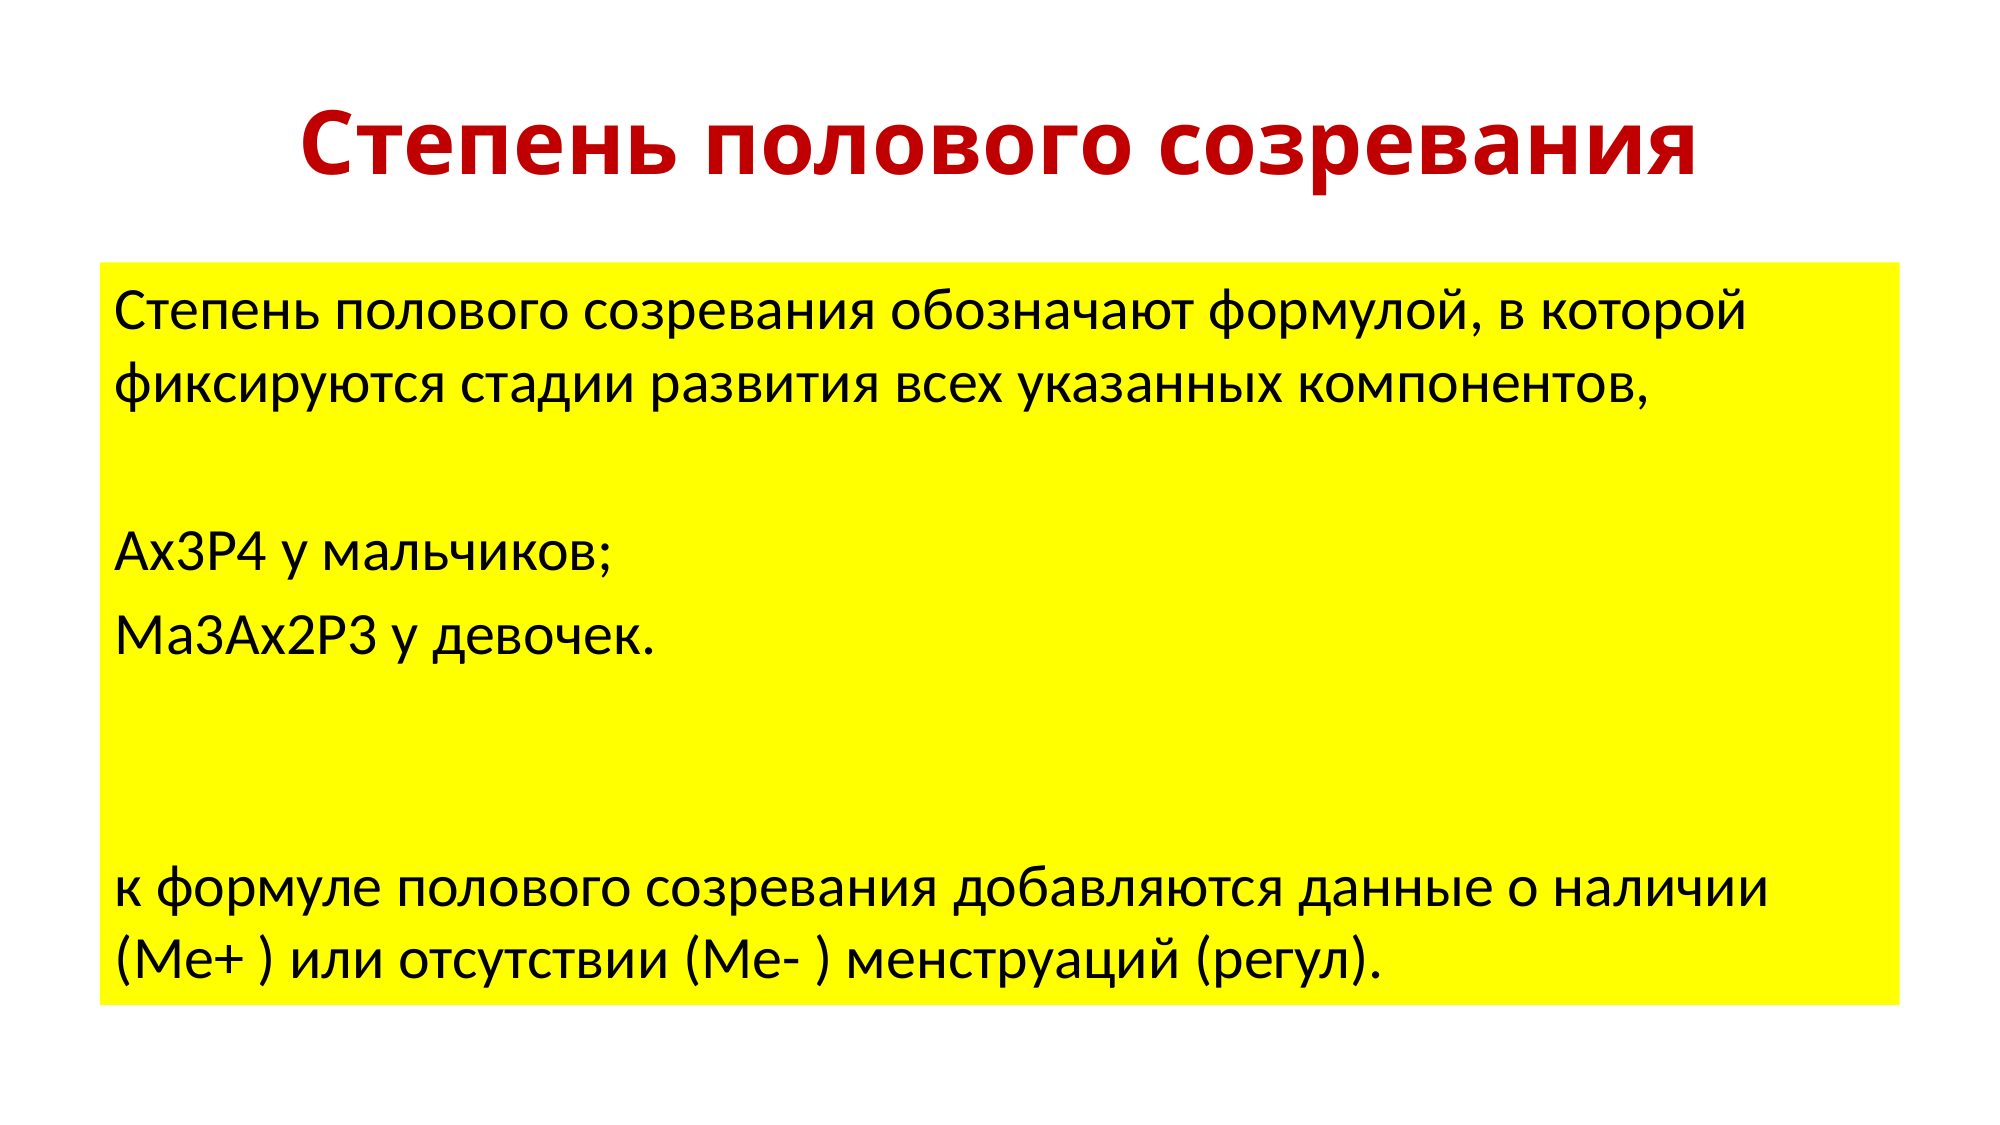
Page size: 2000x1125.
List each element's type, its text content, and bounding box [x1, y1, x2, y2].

list Степень полового созревания обозначают формулой, в которой фиксируются стадии развития всех указанных компонентов, Ах3Р4 у мальчиков; Ма3Ах2Р3 у девочек. к формуле полового созревания добавляются данные о наличии (Ме+ ) или отсутствии (Me- ) менструаций (регул). [99, 262, 1900, 1005]
title Степень полового созревания [99, 45, 1900, 233]
